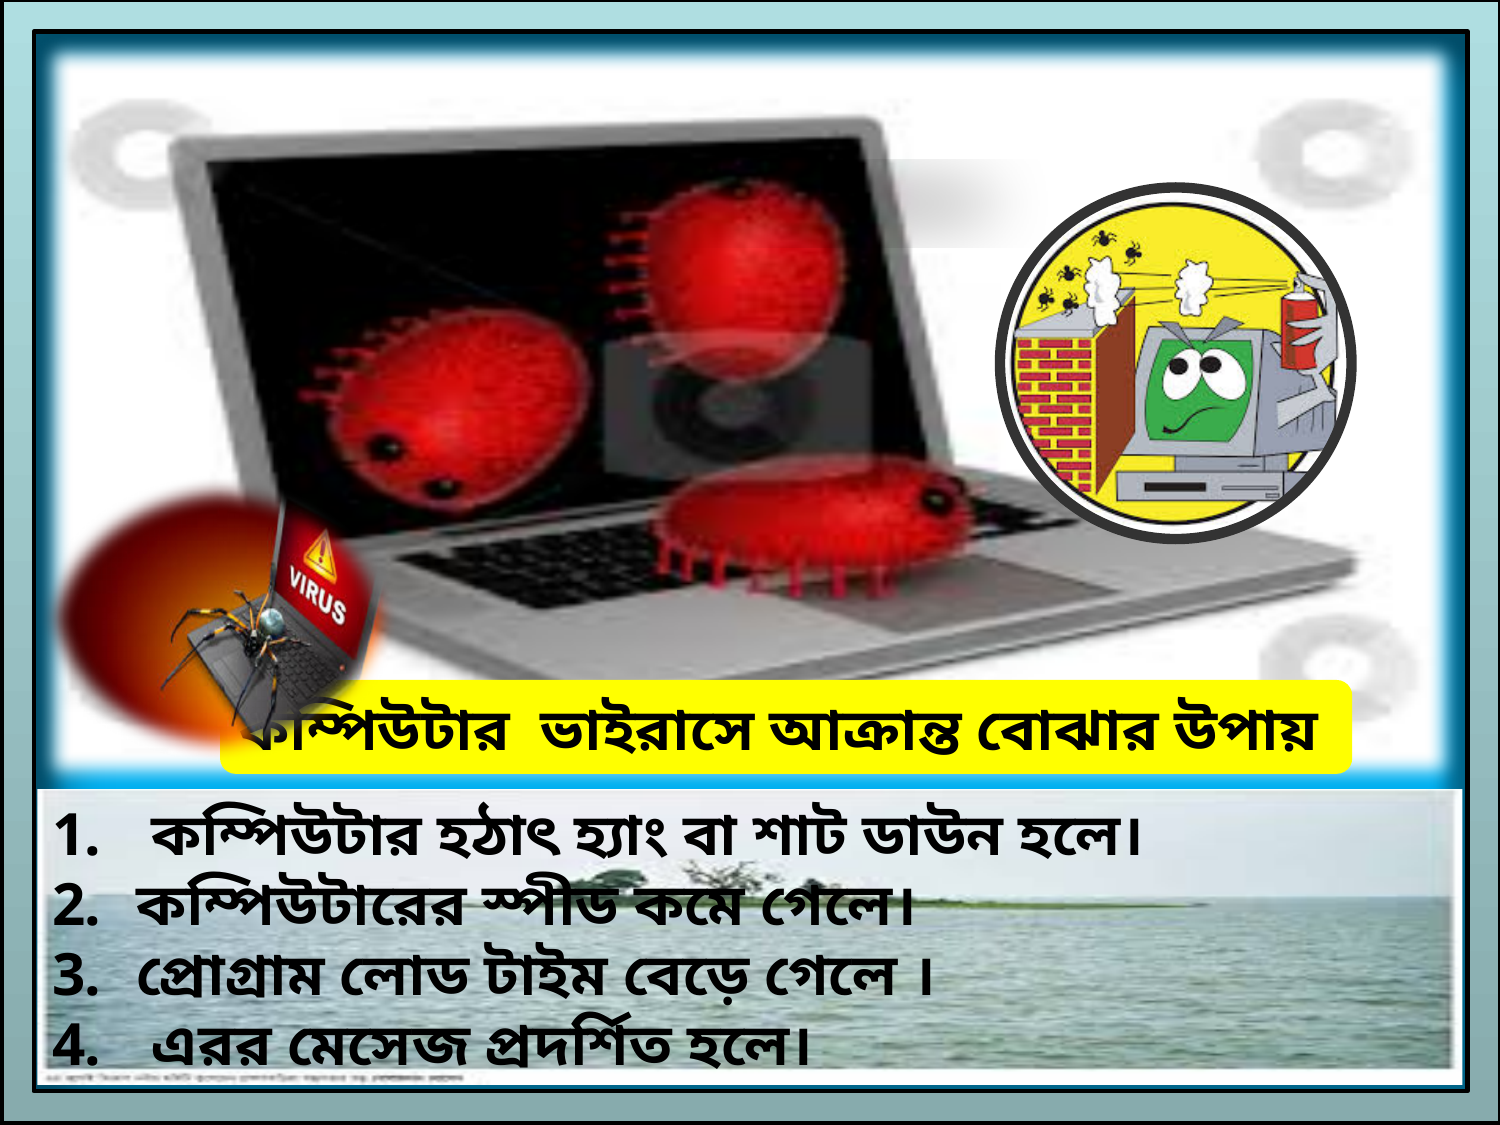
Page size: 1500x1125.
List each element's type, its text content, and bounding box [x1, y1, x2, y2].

picture [34, 32, 1467, 1091]
text_box [1, 0, 1500, 1124]
text_box কম্পিউটার হঠাৎ হ্যাং বা শাট ডাউন হলে। কম্পিউটারের স্পীড কমে গেলে। প্রোগ্রাম লোড টাইম বেড়ে গেলে । এরর মেসেজ প্রদর্শিত হলে। [37, 795, 1463, 1085]
picture [0, 0, 1500, 1125]
